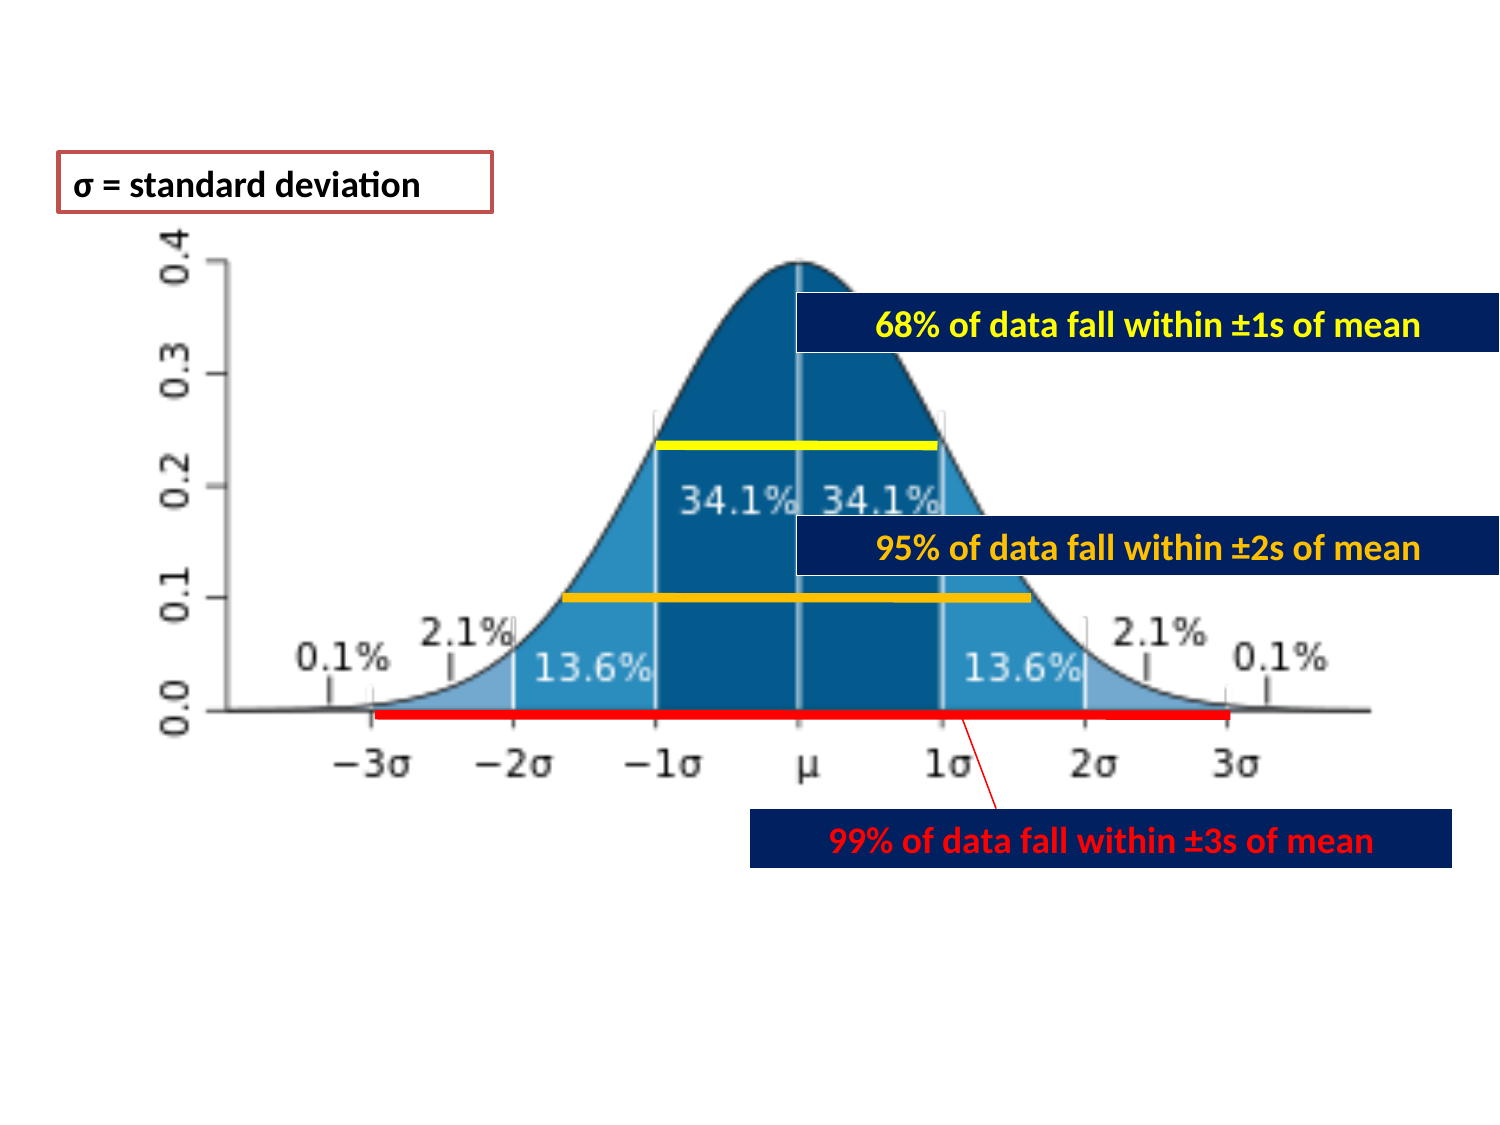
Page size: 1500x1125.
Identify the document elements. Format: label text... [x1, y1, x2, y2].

text_box 99% of data fall within ±3s of mean [749, 808, 1453, 869]
text_box 95% of data fall within ±2s of mean [1387, 515, 1500, 576]
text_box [931, 743, 1026, 780]
text_box 68% of data fall within ±1s of mean [1387, 292, 1500, 353]
picture [140, 198, 1384, 821]
text_box σ = standard deviation [56, 150, 494, 214]
